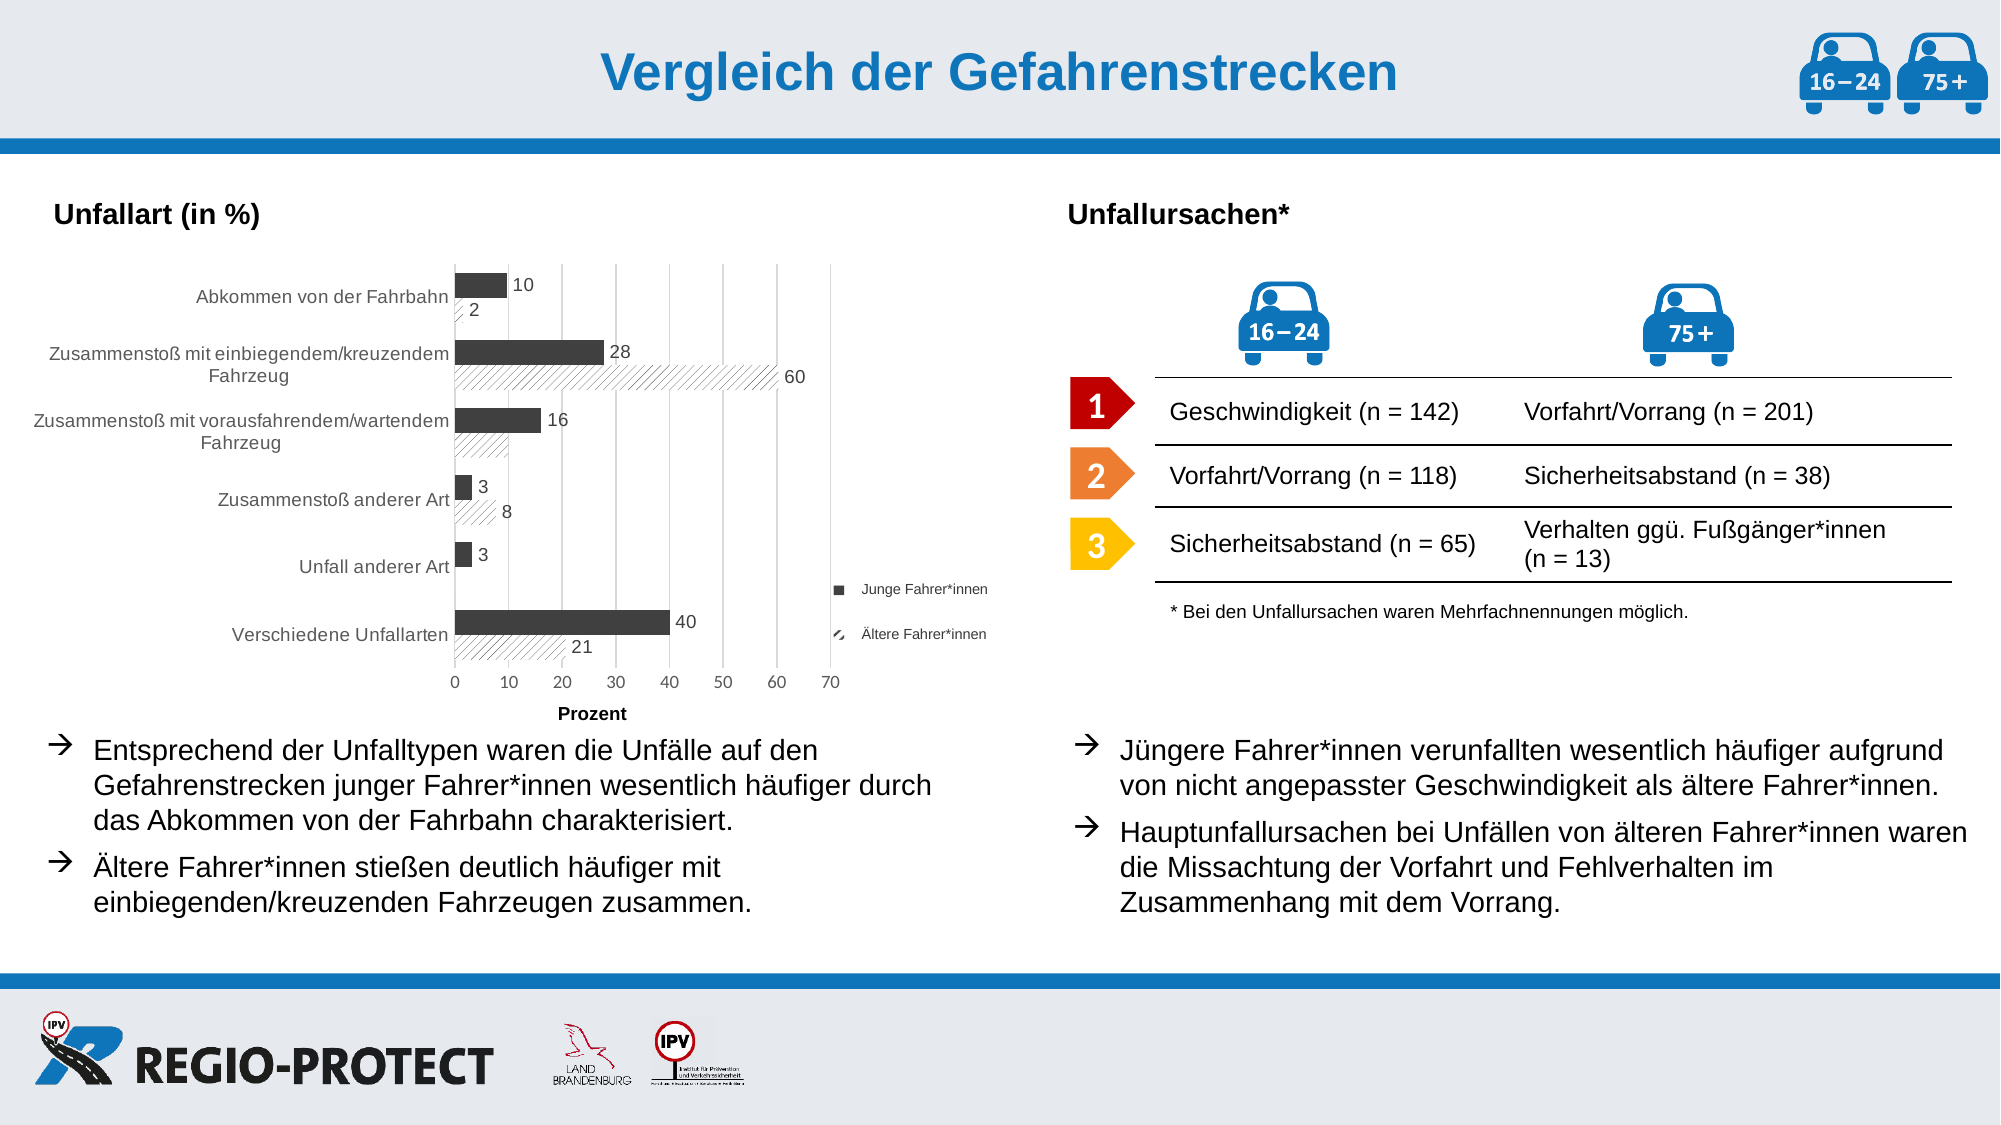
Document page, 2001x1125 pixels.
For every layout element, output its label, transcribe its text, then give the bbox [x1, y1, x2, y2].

table_cell Vorfahrt/Vorrang (n = 118) [1155, 446, 1509, 506]
list Vergleich der Gefahrenstrecken [0, 30, 1794, 110]
picture [1637, 281, 1739, 368]
text_box * Bei den Unfallursachen waren Mehrfachnennungen möglich. [1155, 592, 1704, 630]
picture [33, 1009, 126, 1087]
text_box 3 [1069, 516, 1137, 571]
table_cell Verhalten ggü. Fußgänger*innen (n = 13) [1509, 508, 1952, 581]
table_cell Geschwindigkeit (n = 142) [1155, 378, 1509, 444]
text_box Unfallart (in %) [39, 187, 284, 238]
text_box Prozent [474, 703, 711, 732]
text_box Entsprechend der Unfalltypen waren die Unfälle auf den Gefahrenstrecken junger Fahrer*innen wesentlich häufiger durch das Abkommen von der Fahrbahn charakterisiert. Ältere Fahrer*innen stießen deutlich häufiger mit einbiegenden/kreuzenden Fahrzeugen zusammen. [31, 723, 970, 926]
table_cell Sicherheitsabstand (n = 38) [1509, 446, 1952, 506]
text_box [820, 549, 1071, 674]
picture [648, 1017, 745, 1085]
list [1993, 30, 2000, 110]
table_header [1509, 272, 1952, 377]
text_box Unfallursachen* [1052, 187, 1306, 238]
text_box 1 [1069, 376, 1137, 431]
chart [16, 255, 857, 703]
text_box 2 [1069, 446, 1137, 501]
table_cell Sicherheitsabstand (n = 65) [1155, 508, 1509, 581]
text_box Jüngere Fahrer*innen verunfallten wesentlich häufiger aufgrund von nicht angepasster Geschwindigkeit als ältere Fahrer*innen. Hauptunfallursachen bei Unfällen von älteren Fahrer*innen waren die Missachtung der Vorfahrt und Fehlverhalten im Zusammenhang mit dem Vorrang. [1058, 723, 1993, 926]
picture [552, 1022, 632, 1086]
picture [1233, 279, 1335, 370]
table_cell Vorfahrt/Vorrang (n = 201) [1509, 378, 1952, 444]
picture [1794, 30, 1993, 116]
table_header [1155, 272, 1509, 377]
picture [133, 1044, 295, 1087]
